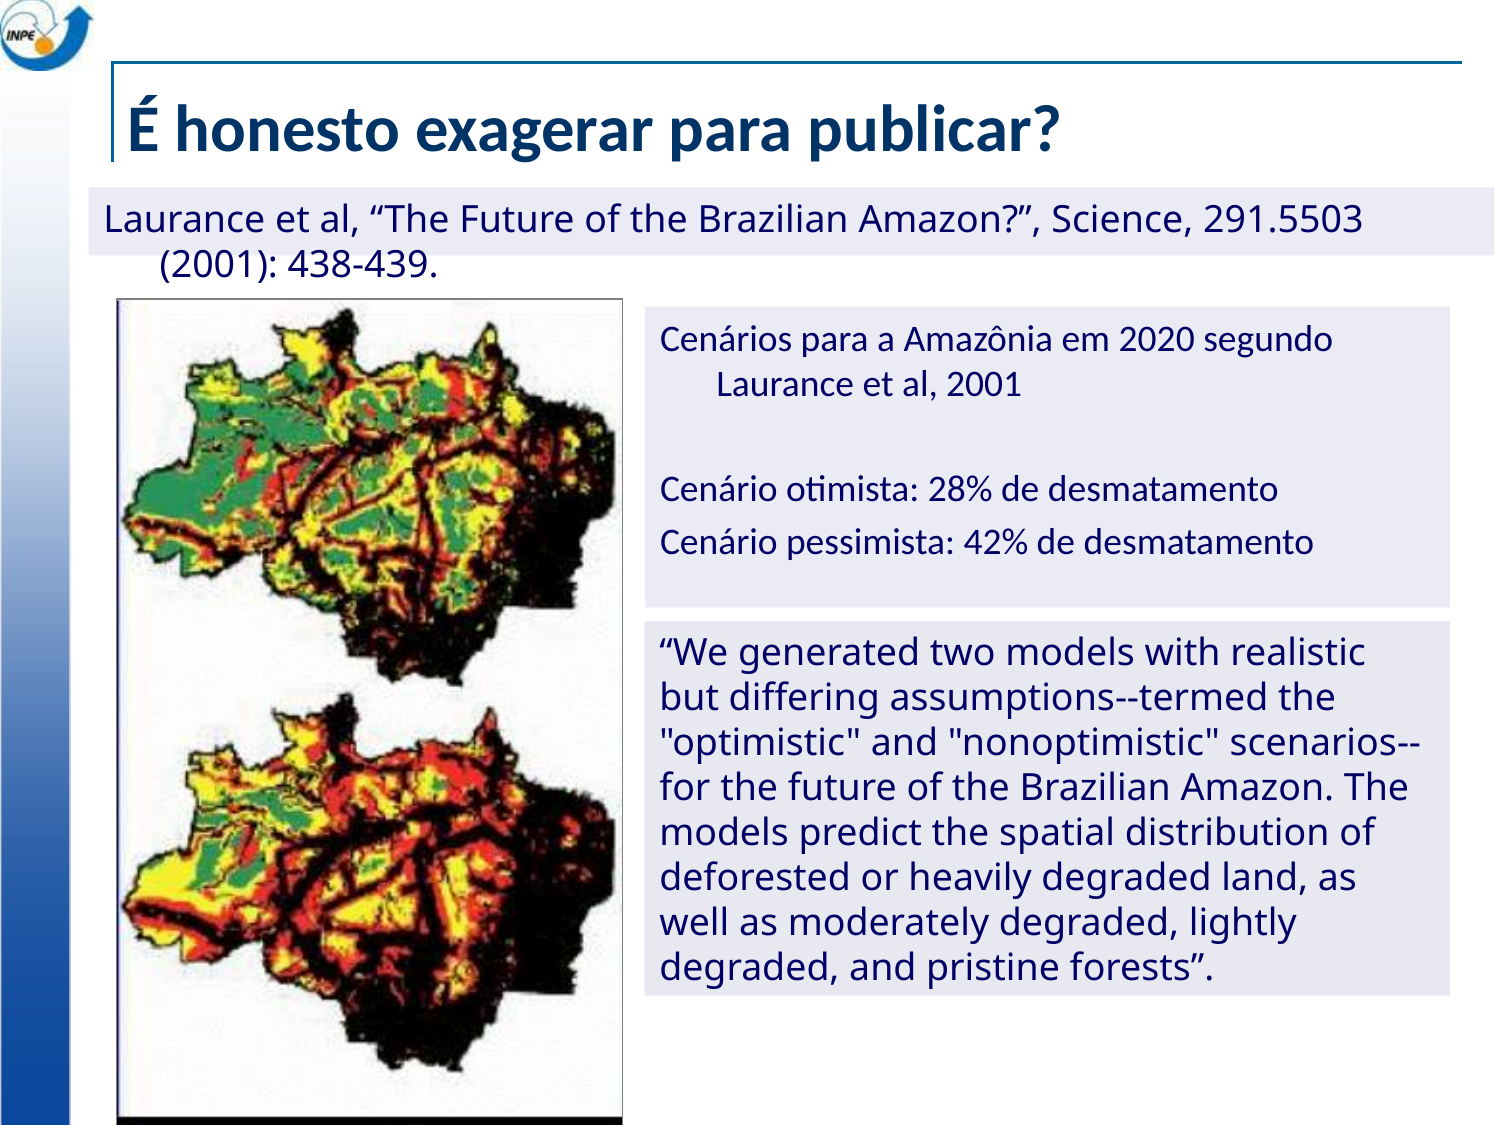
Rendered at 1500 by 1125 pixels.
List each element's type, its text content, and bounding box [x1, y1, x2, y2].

text_box “We generated two models with realistic but differing assumptions--termed the "optimistic" and "nonoptimistic" scenarios--for the future of the Brazilian Amazon. The models predict the spatial distribution of deforested or heavily degraded land, as well as moderately degraded, lightly degraded, and pristine forests”. [644, 621, 1450, 996]
title É honesto exagerar para publicar? [112, 62, 1450, 187]
text_box Laurance et al, “The Future of the Brazilian Amazon?”, Science, 291.5503 (2001): 438-439. [88, 187, 1495, 256]
picture [116, 299, 622, 1125]
list Cenários para a Amazônia em 2020 segundo Laurance et al, 2001 Cenário otimista: 28% de desmatamento Cenário pessimista: 42% de desmatamento [645, 306, 1450, 608]
picture [0, 0, 94, 1125]
